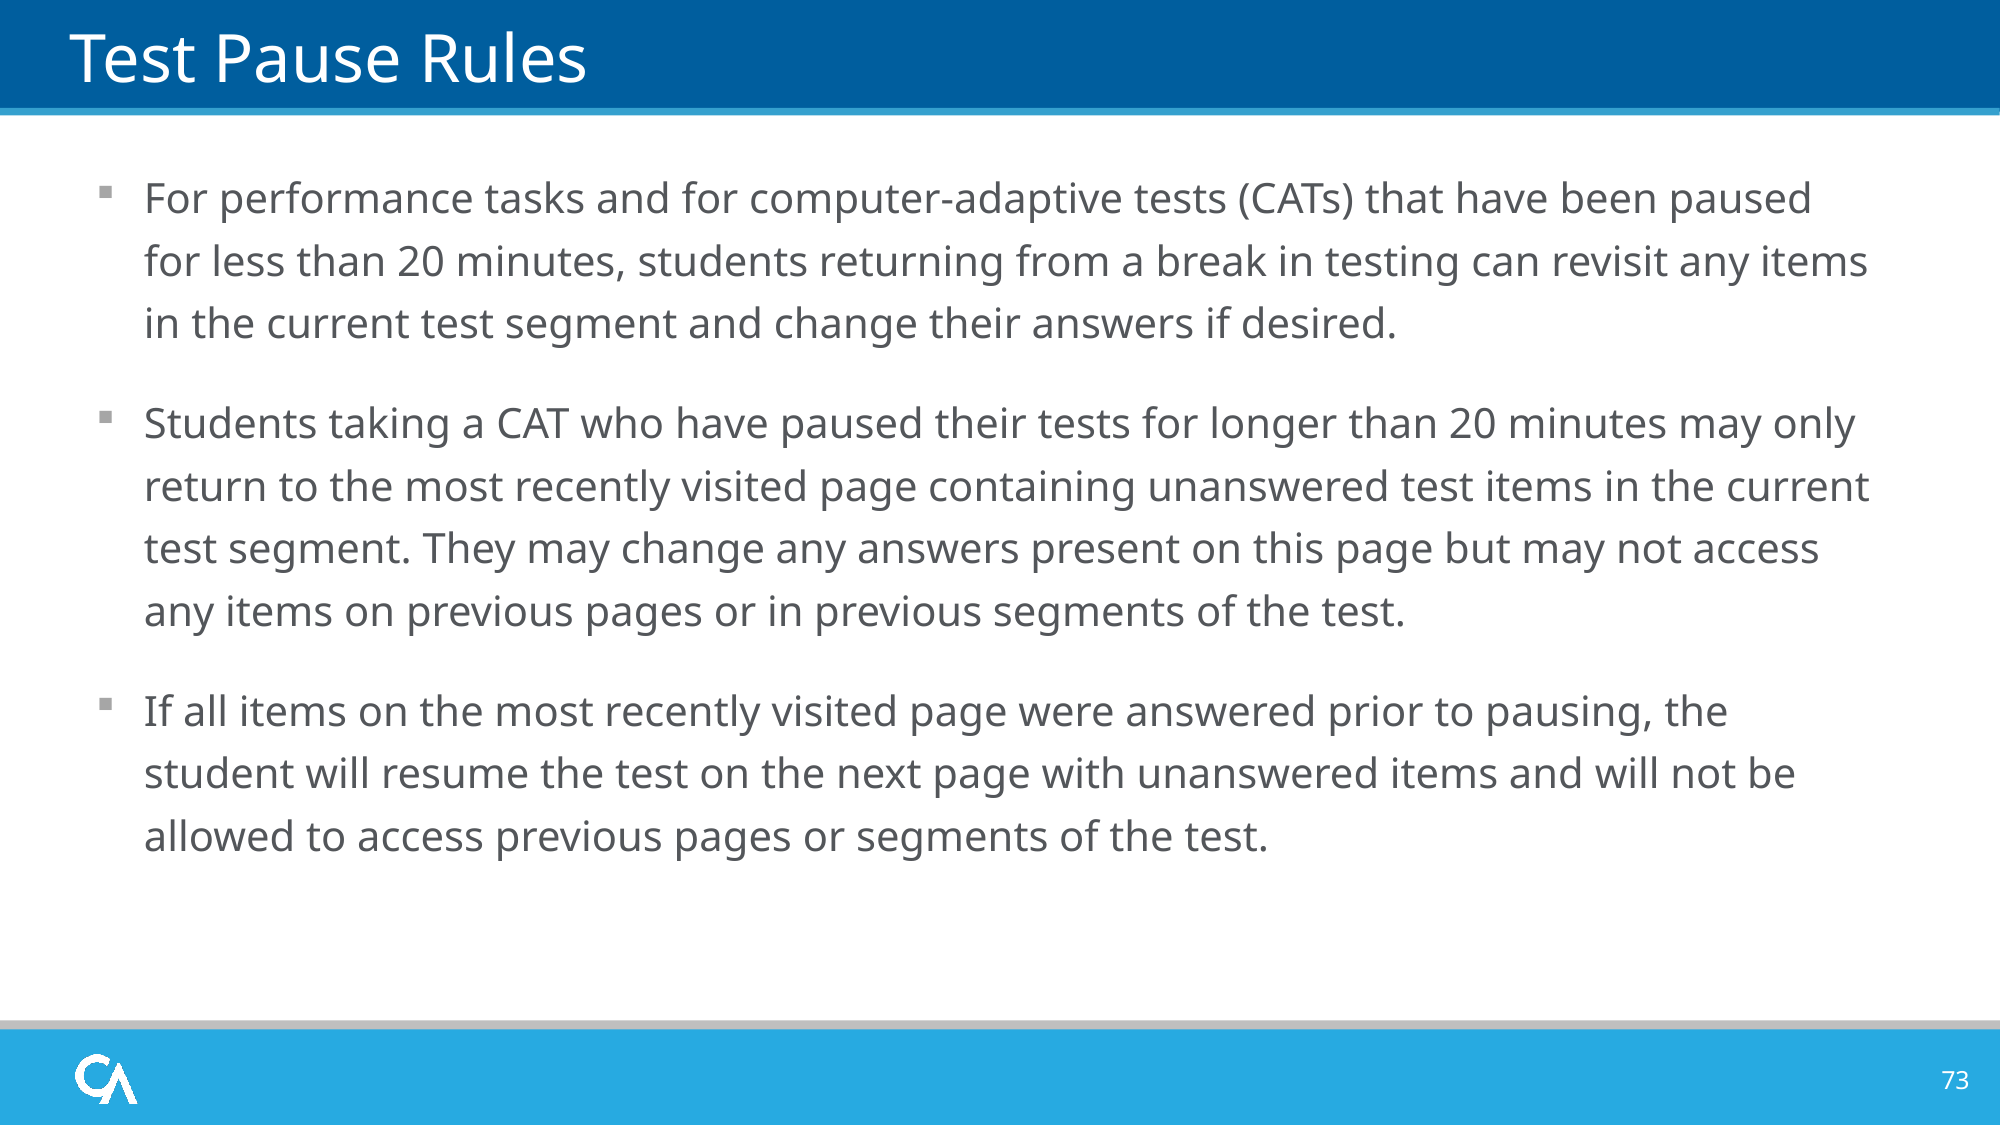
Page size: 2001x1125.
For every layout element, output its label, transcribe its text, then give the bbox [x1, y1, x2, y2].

picture [75, 1054, 138, 1104]
list For performance tasks and for computer-adaptive tests (CATs) that have been paused for less than 20 minutes, students returning from a break in testing can revisit any items in the current test segment and change their answers if desired. Students taking a CAT who have paused their tests for longer than 20 minutes may only return to the most recently visited page containing unanswered test items in the current test segment. They may change any answers present on this page but may not access any items on previous pages or in previous segments of the test. If all items on the most recently visited page were answered prior to pausing, the student will resume the test on the next page with unanswered items and will not be allowed to access previous pages or segments of the test. [78, 159, 1877, 951]
text_box 73 [1899, 1057, 1985, 1111]
title Test Pause Rules [69, 10, 1878, 96]
